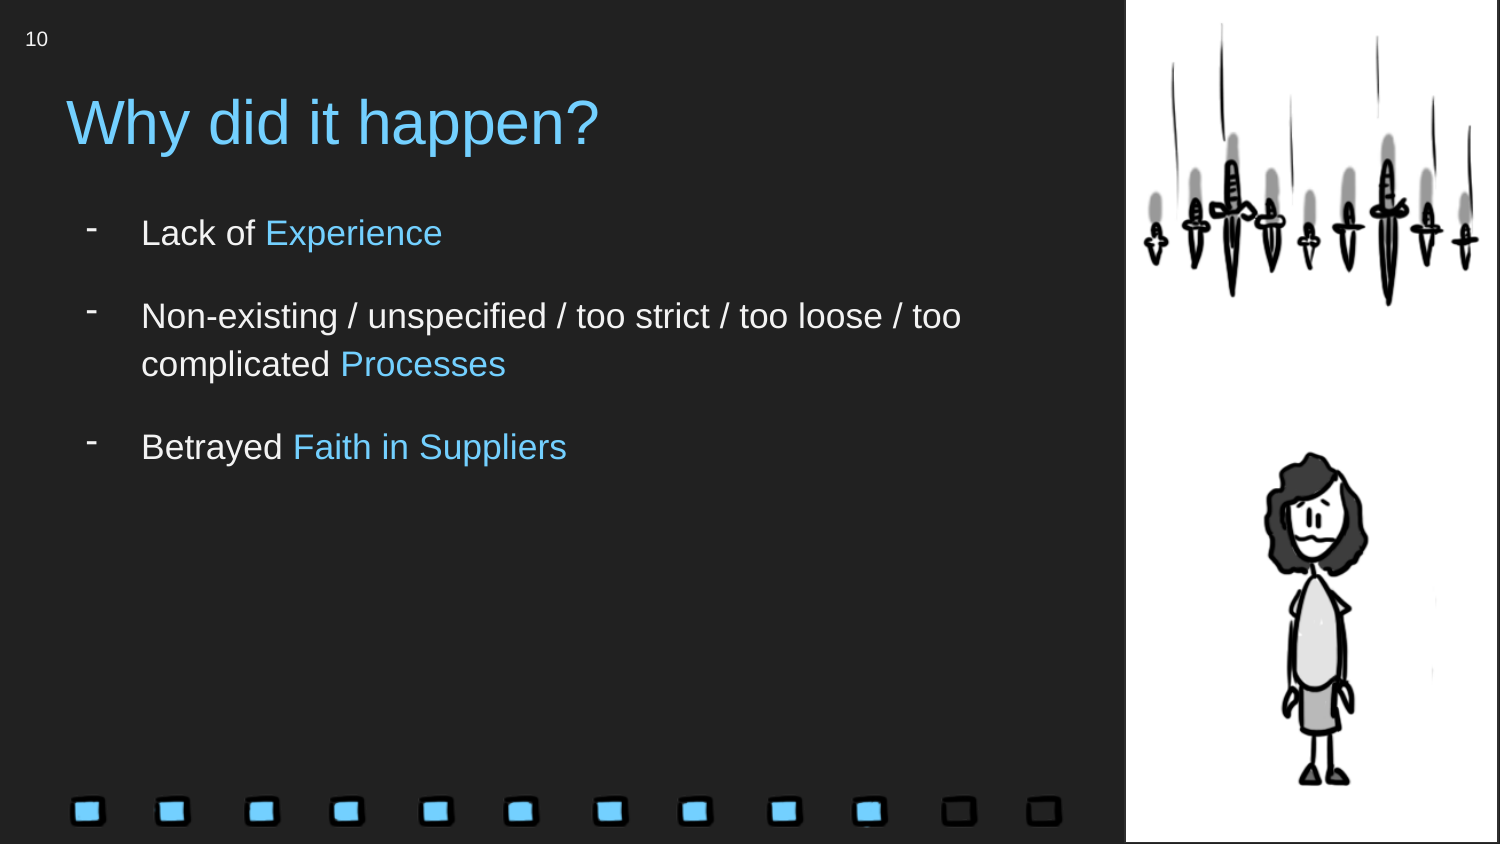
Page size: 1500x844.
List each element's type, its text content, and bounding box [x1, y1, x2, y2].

text_box [1125, 0, 1132, 769]
list Lack of Experience Non-existing / unspecified / too strict / too loose / too complicated Processes Betrayed Faith in Suppliers [51, 189, 1098, 750]
text_box [1129, 0, 1498, 843]
text_box 10 [10, 10, 74, 60]
picture [1135, 0, 1488, 810]
picture [0, 769, 1126, 843]
title Why did it happen? [51, 72, 1098, 167]
